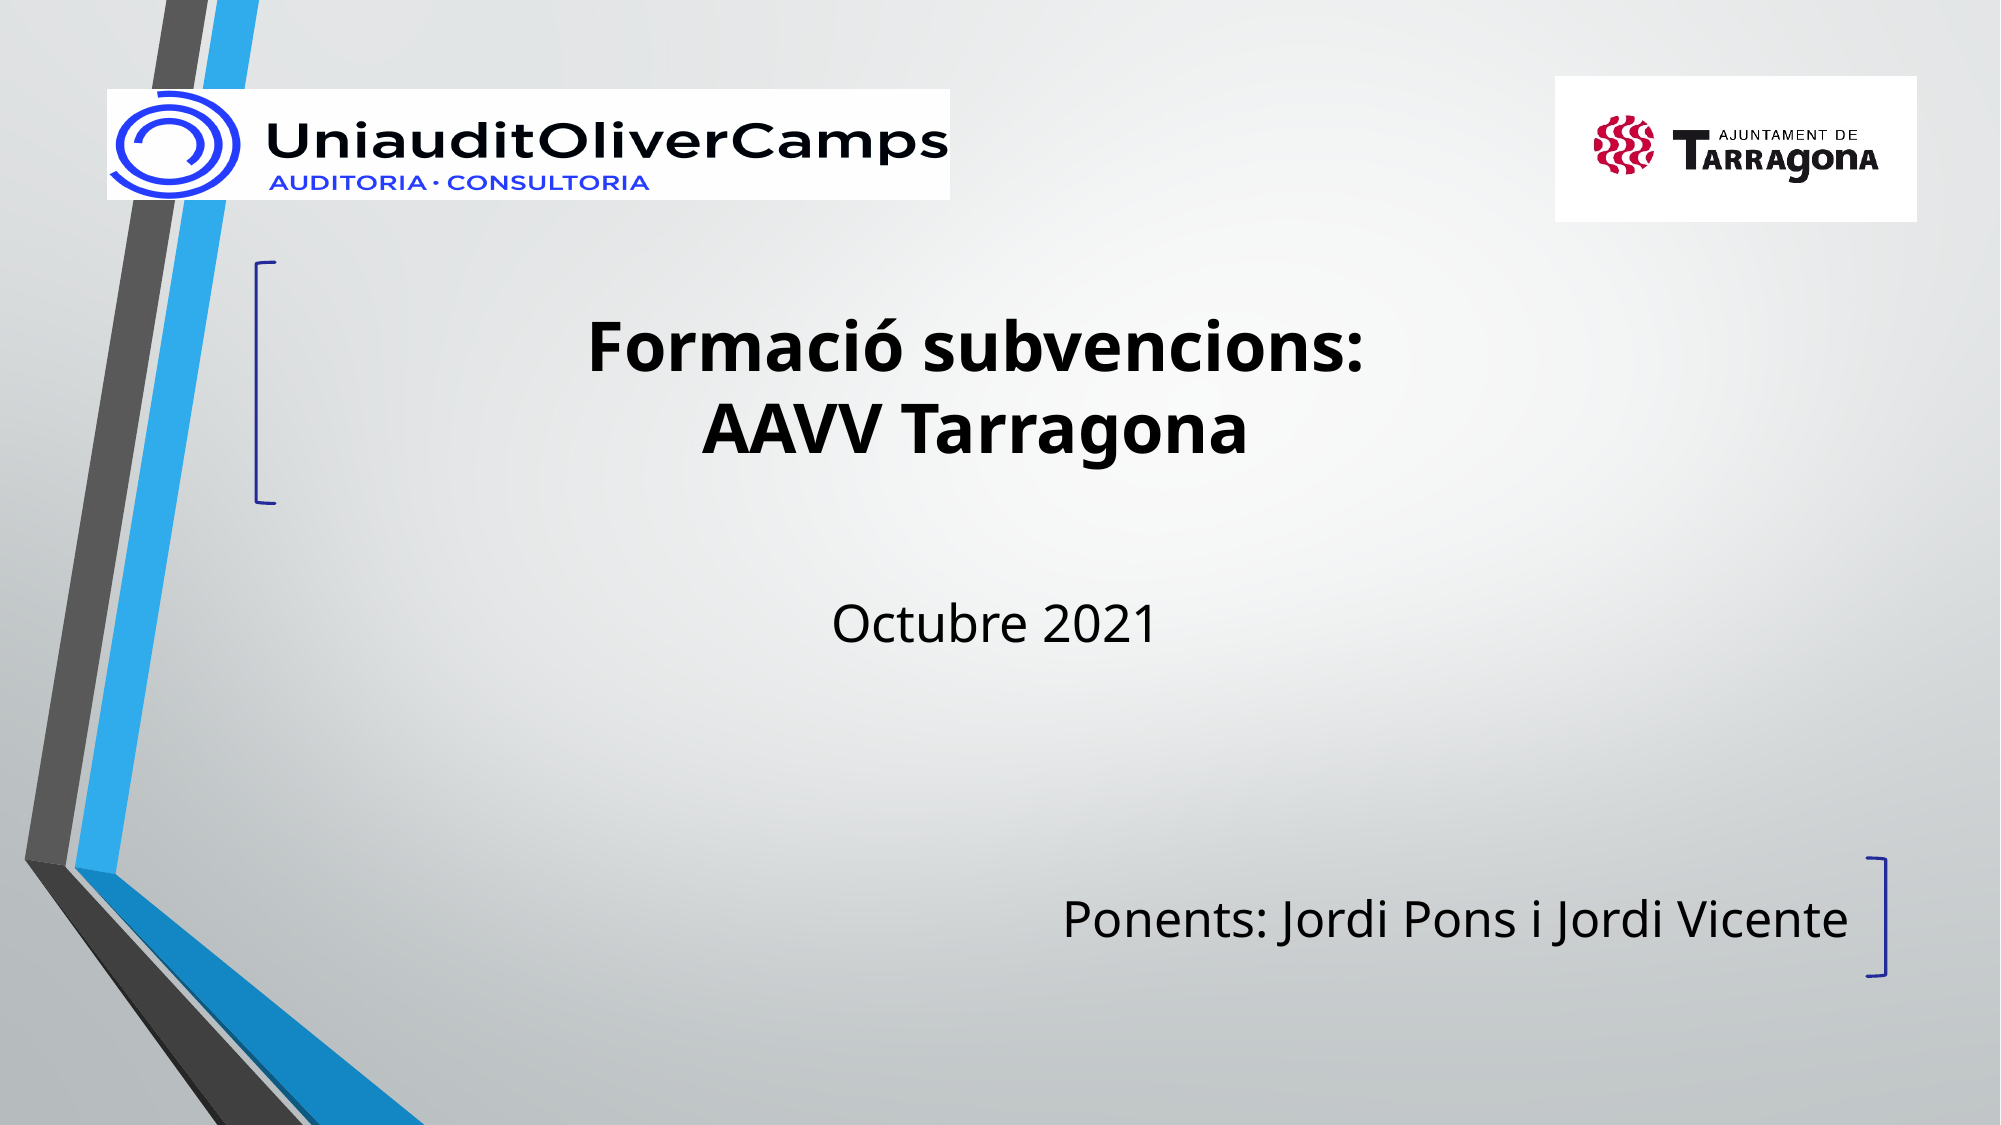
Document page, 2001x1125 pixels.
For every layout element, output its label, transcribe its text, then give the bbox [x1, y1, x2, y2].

subtitle Octubre 2021 [471, 562, 1522, 681]
title Formació subvencions: AAVV Tarragona [586, 264, 1367, 506]
list Ponents: Jordi Pons i Jordi Vicente [999, 858, 1850, 977]
picture [107, 89, 950, 200]
picture [1554, 75, 1918, 222]
